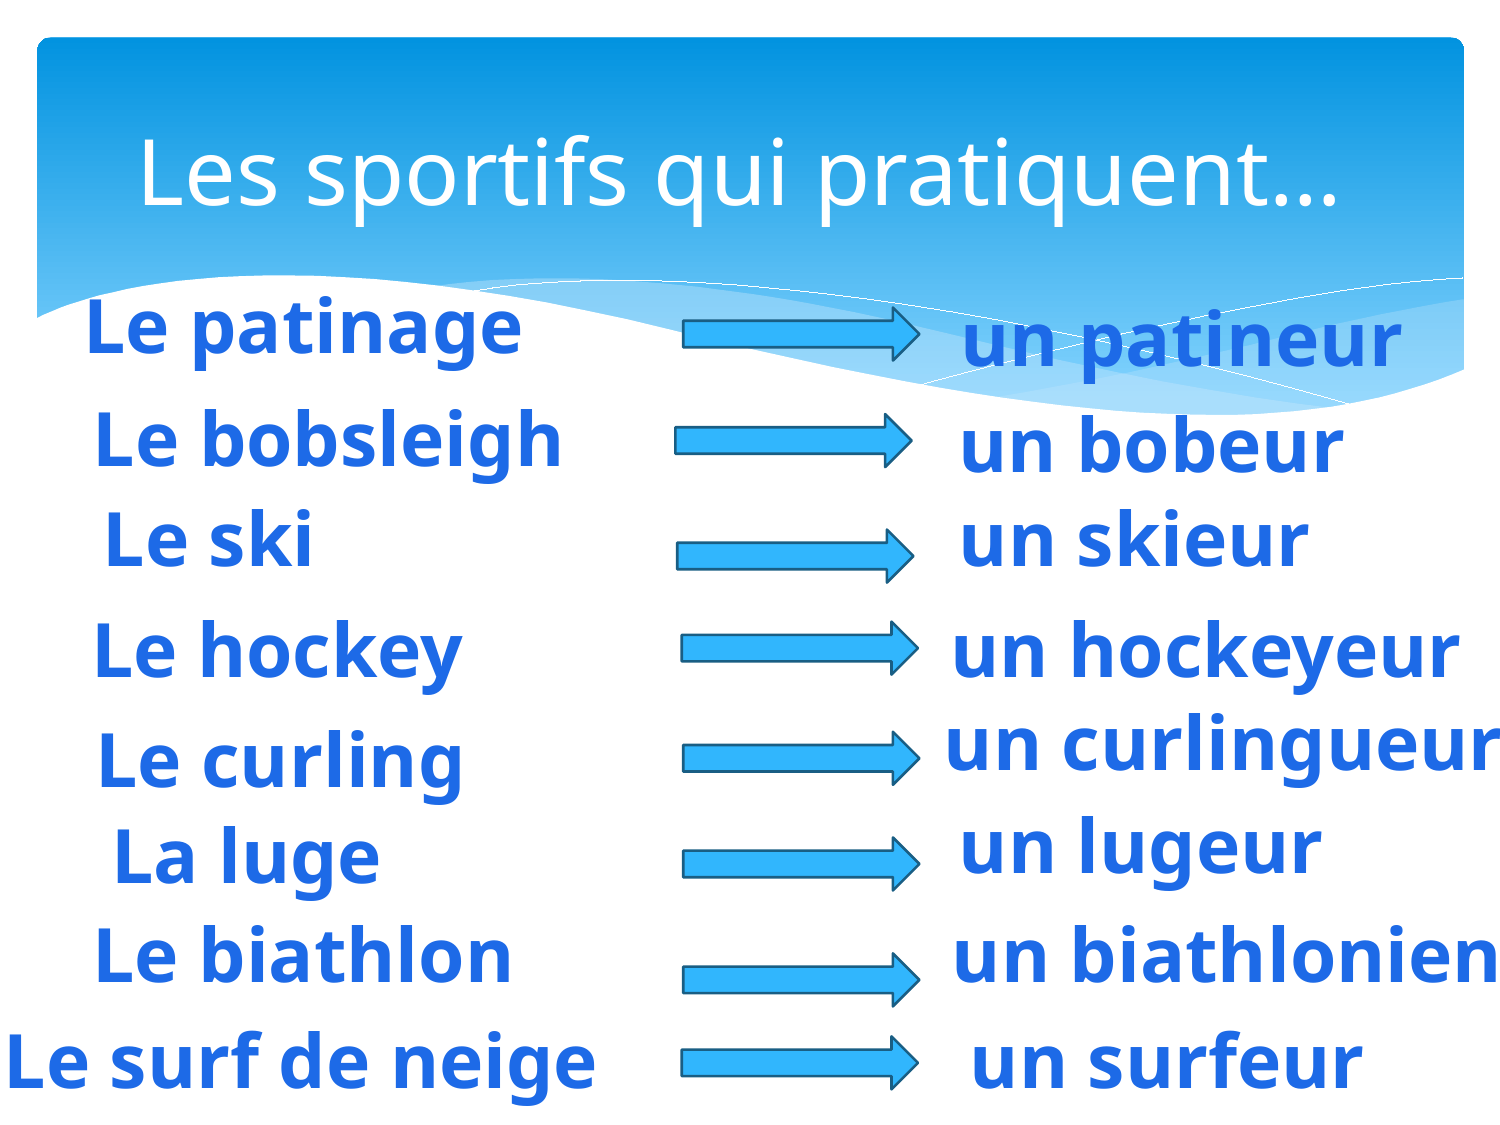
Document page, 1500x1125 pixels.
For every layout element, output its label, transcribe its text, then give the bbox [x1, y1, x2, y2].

text_box [681, 836, 921, 892]
text_box Le surf de neige [0, 1005, 614, 1111]
text_box [681, 952, 921, 1008]
text_box un hockeyeur [935, 595, 1478, 701]
text_box [681, 730, 921, 786]
text_box un lugeur [943, 791, 1340, 897]
text_box [674, 412, 913, 469]
text_box un surfeur [955, 1006, 1381, 1112]
text_box un biathlonien [936, 900, 1500, 1006]
text_box Le patinage [68, 271, 540, 377]
text_box un bobeur [943, 390, 1361, 496]
text_box un patineur [925, 283, 1419, 389]
title Les sportifs qui pratiquent… [64, 65, 1415, 272]
text_box [680, 620, 919, 676]
text_box [680, 1035, 919, 1091]
text_box Le ski [87, 484, 331, 590]
text_box Le hockey [76, 595, 479, 701]
text_box un skieur [943, 483, 1327, 589]
text_box Le curling [80, 705, 481, 811]
text_box [681, 306, 921, 362]
text_box Le biathlon [77, 899, 530, 1005]
text_box La luge [96, 801, 398, 907]
text_box un curlingueur [928, 687, 1500, 793]
text_box [675, 528, 915, 584]
text_box Le bobsleigh [78, 383, 580, 489]
